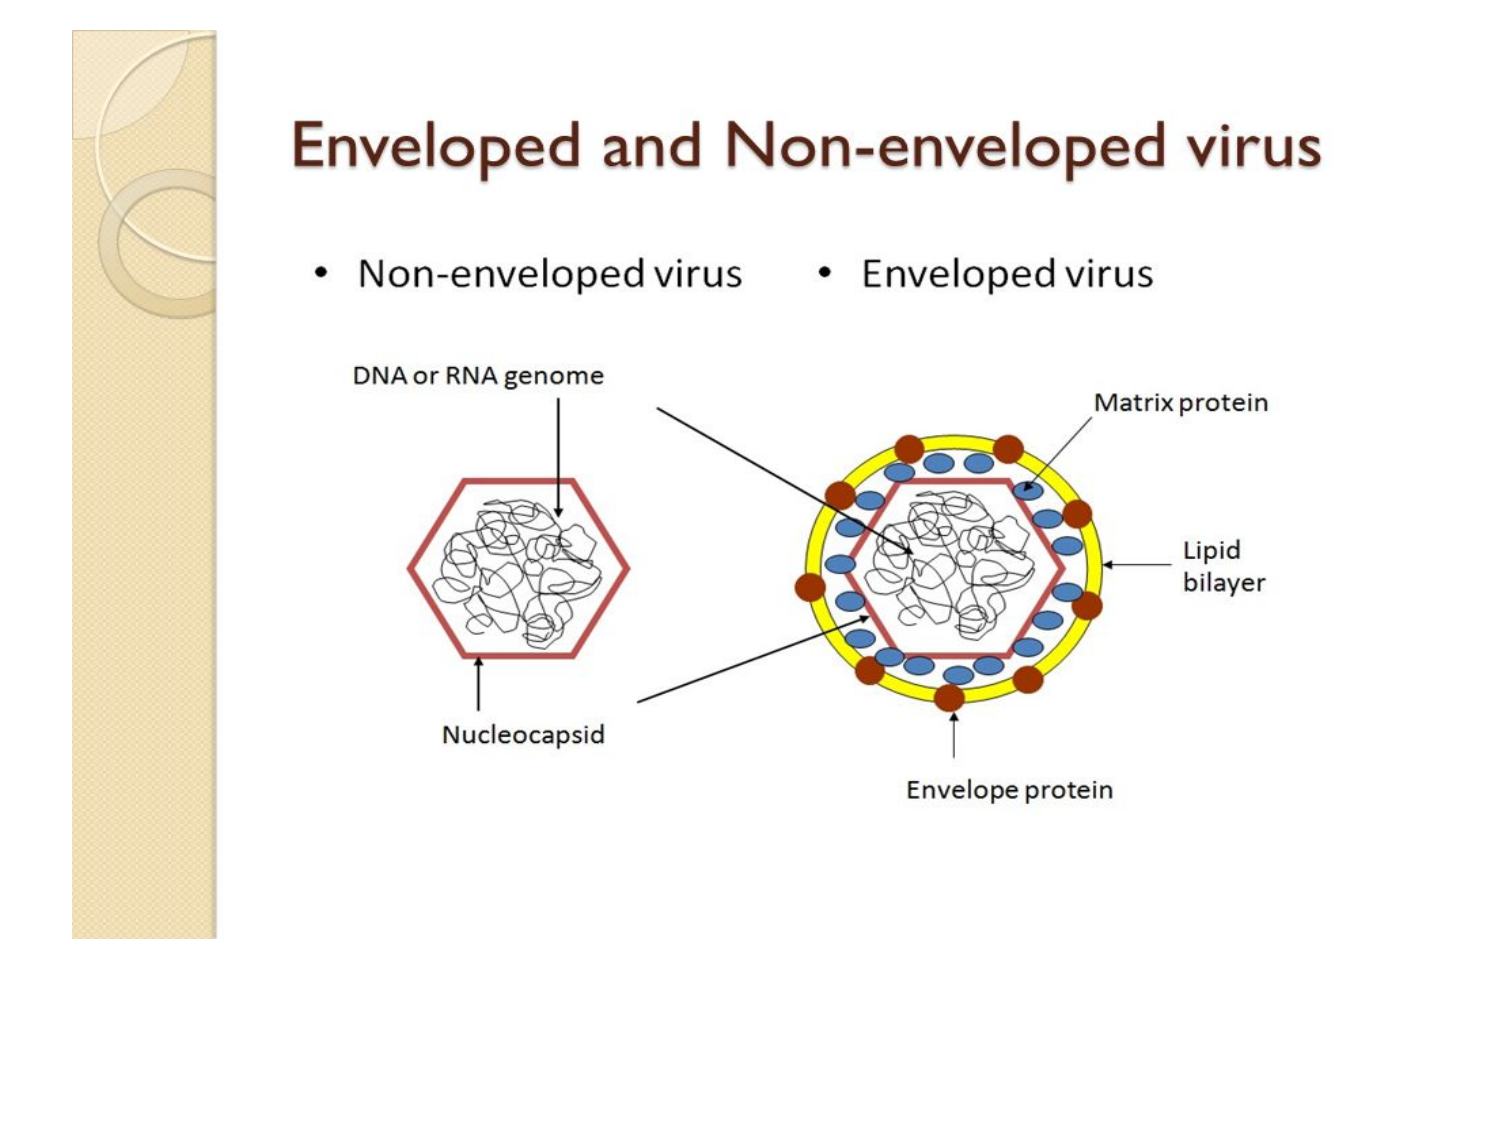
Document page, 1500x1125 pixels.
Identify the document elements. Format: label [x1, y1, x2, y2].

picture [72, 30, 1377, 940]
